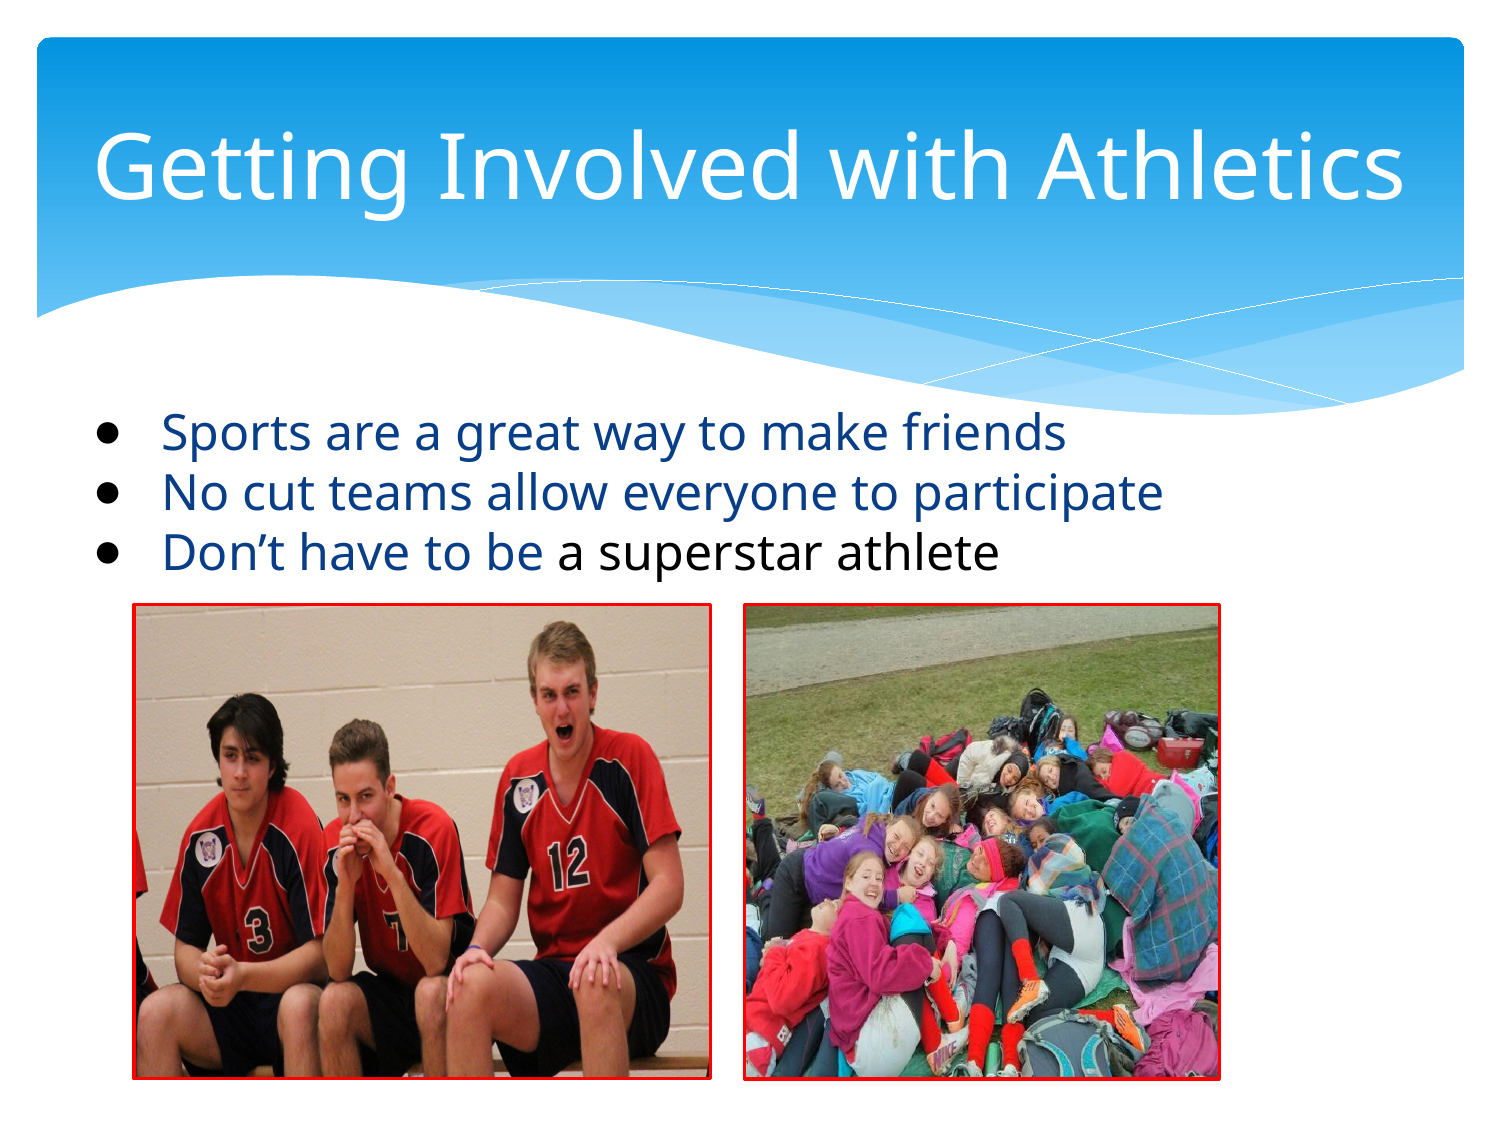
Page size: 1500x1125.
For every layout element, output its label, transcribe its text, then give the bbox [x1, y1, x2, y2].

picture [135, 605, 710, 1078]
title Getting Involved with Athletics [75, 45, 1425, 233]
list Sports are a great way to make friends No cut teams allow everyone to participate Don’t have to be a superstar athlete [71, 385, 1422, 1125]
picture [746, 605, 1219, 1078]
